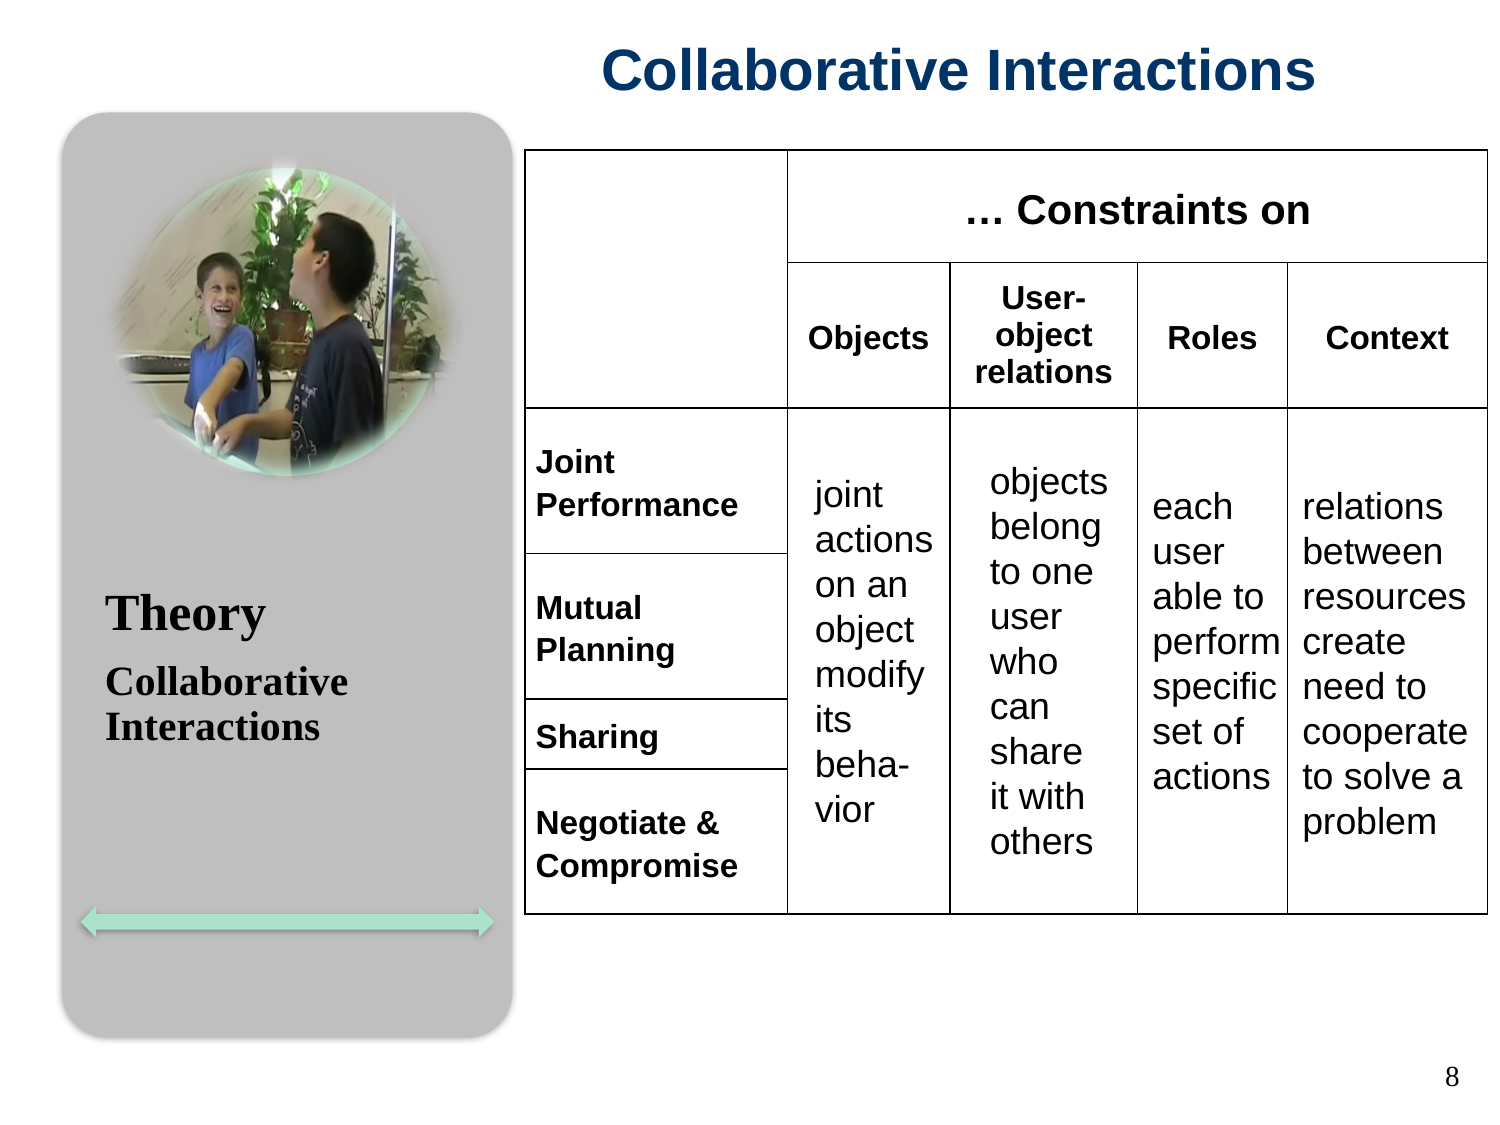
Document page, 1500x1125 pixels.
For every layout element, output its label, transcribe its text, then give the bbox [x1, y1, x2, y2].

table_cell [1288, 850, 1487, 913]
table_cell Context [1288, 263, 1487, 407]
table_cell [1138, 409, 1287, 474]
table_cell Sharing [526, 700, 787, 768]
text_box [62, 112, 513, 1038]
table_cell Joint Performance [526, 409, 787, 553]
table_cell User-object relations [951, 263, 1137, 407]
table_header Constraints on … [788, 151, 1487, 262]
slide_number 8 [1162, 1049, 1476, 1125]
table_cell [951, 409, 1137, 913]
text_box each user able to perform specific set of actions [1137, 474, 1287, 805]
table_cell Mutual Planning [526, 554, 787, 698]
table_cell Negotiate & Compromise [526, 770, 787, 913]
text_box Collaborative Interactions [537, 24, 1500, 138]
table_header [526, 151, 787, 407]
text_box joint actions on an object modify its beha-vior [799, 462, 950, 838]
table_cell [1288, 409, 1487, 474]
picture [99, 149, 469, 488]
table_cell Roles [1138, 263, 1287, 407]
text_box relations between resources create need to cooperate to solve a problem [1287, 474, 1500, 850]
table_cell Objects [788, 263, 949, 407]
text_box objects belong to one user who can share it with others [974, 449, 1125, 870]
table_cell [1138, 805, 1287, 913]
table_cell [788, 409, 949, 913]
